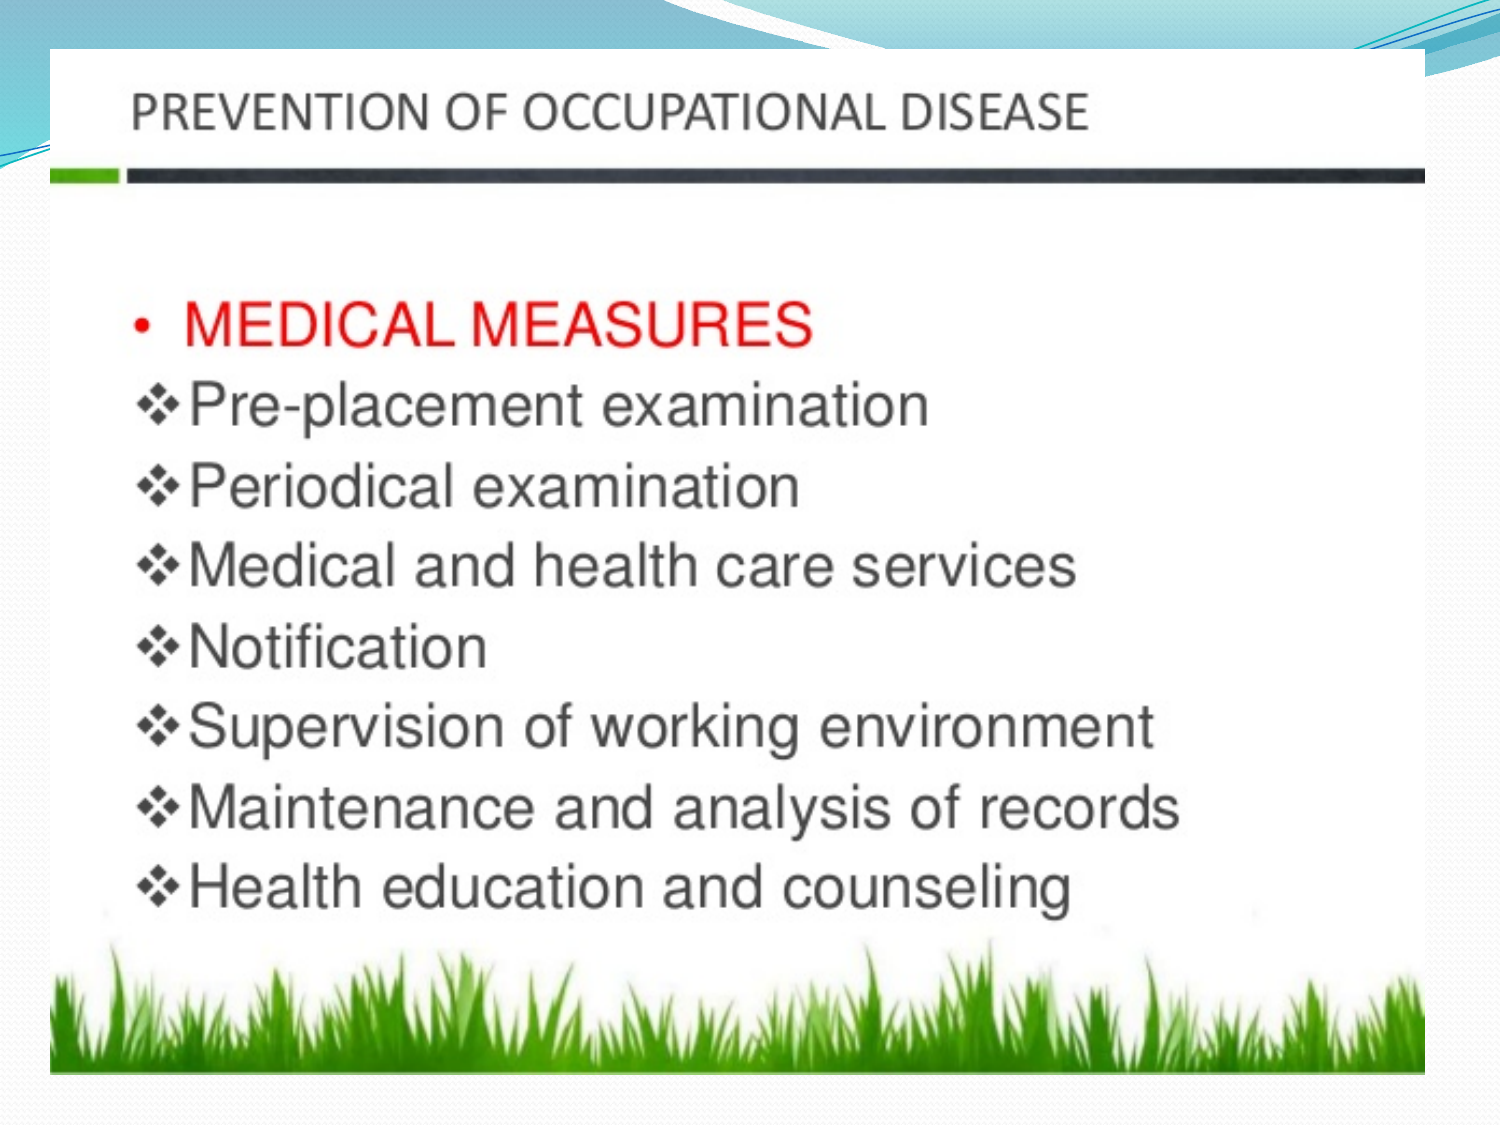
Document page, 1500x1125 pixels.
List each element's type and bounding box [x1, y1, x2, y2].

picture [49, 49, 1426, 1076]
